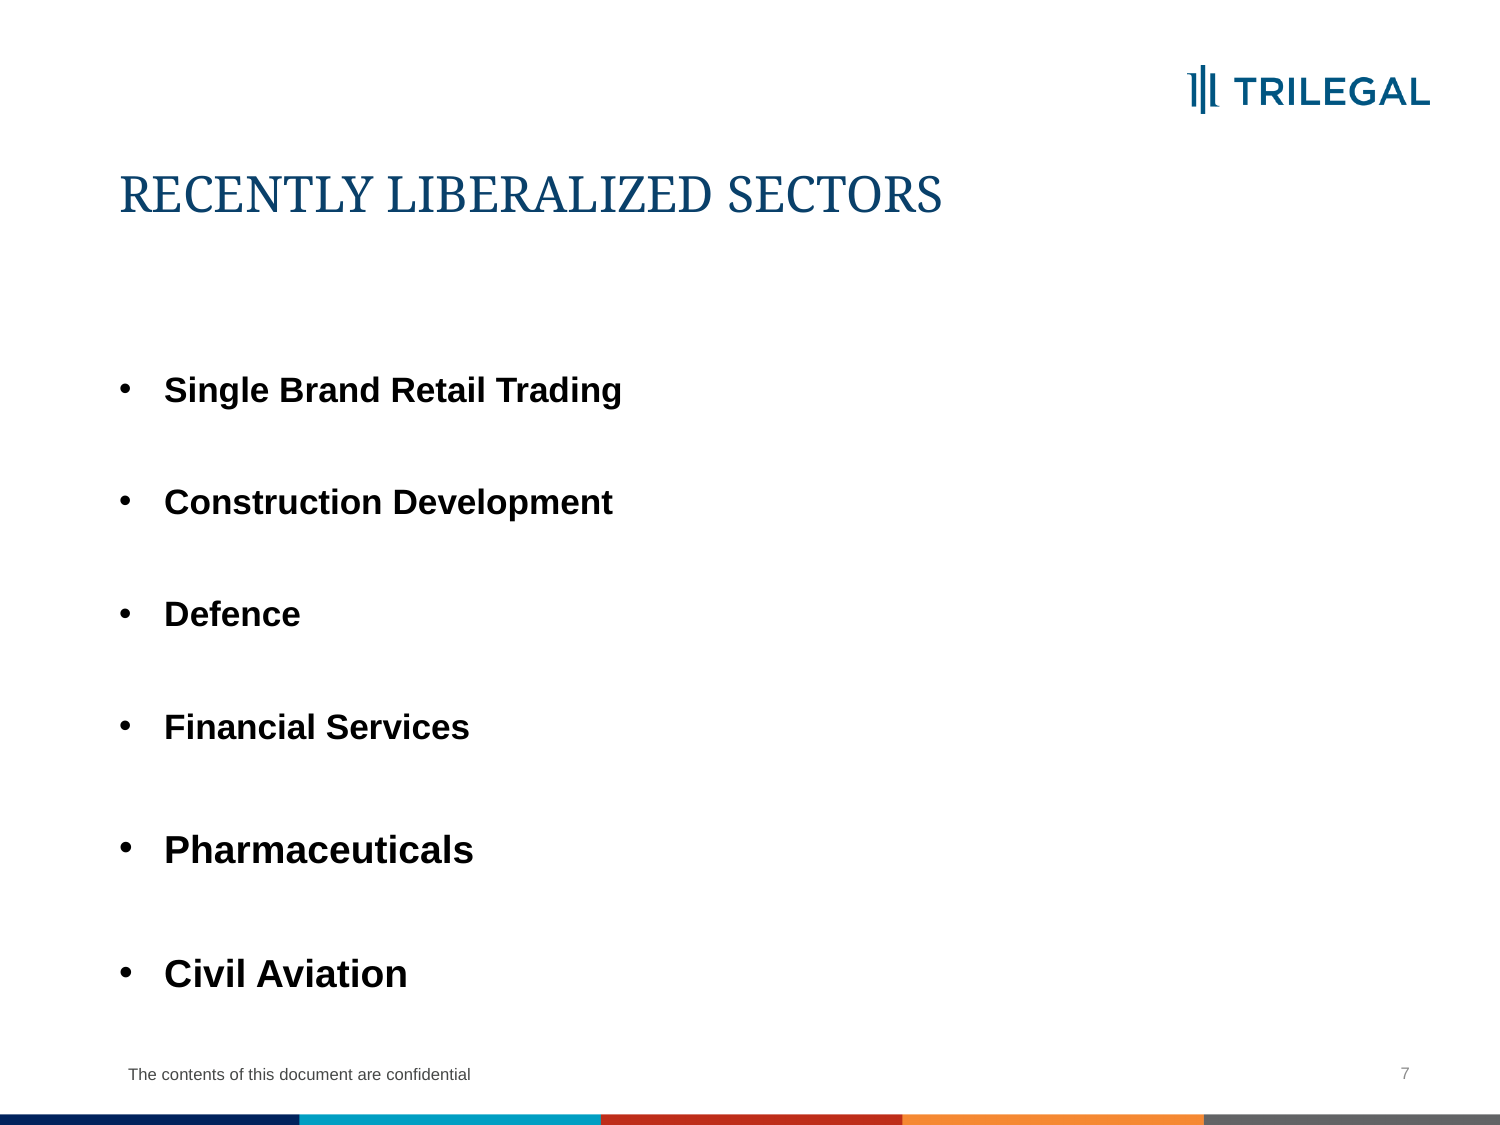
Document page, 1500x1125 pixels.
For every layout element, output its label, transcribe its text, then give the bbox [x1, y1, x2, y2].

picture [0, 1088, 1500, 1125]
title RECENTLY LIBERALIZED SECTORS [104, 129, 1425, 256]
picture [1187, 65, 1200, 114]
list Single Brand Retail Trading Construction Development Defence Financial Services Pharmaceuticals Civil Aviation [104, 262, 1425, 1005]
slide_number 7 [1074, 1042, 1425, 1103]
picture [1206, 65, 1430, 114]
